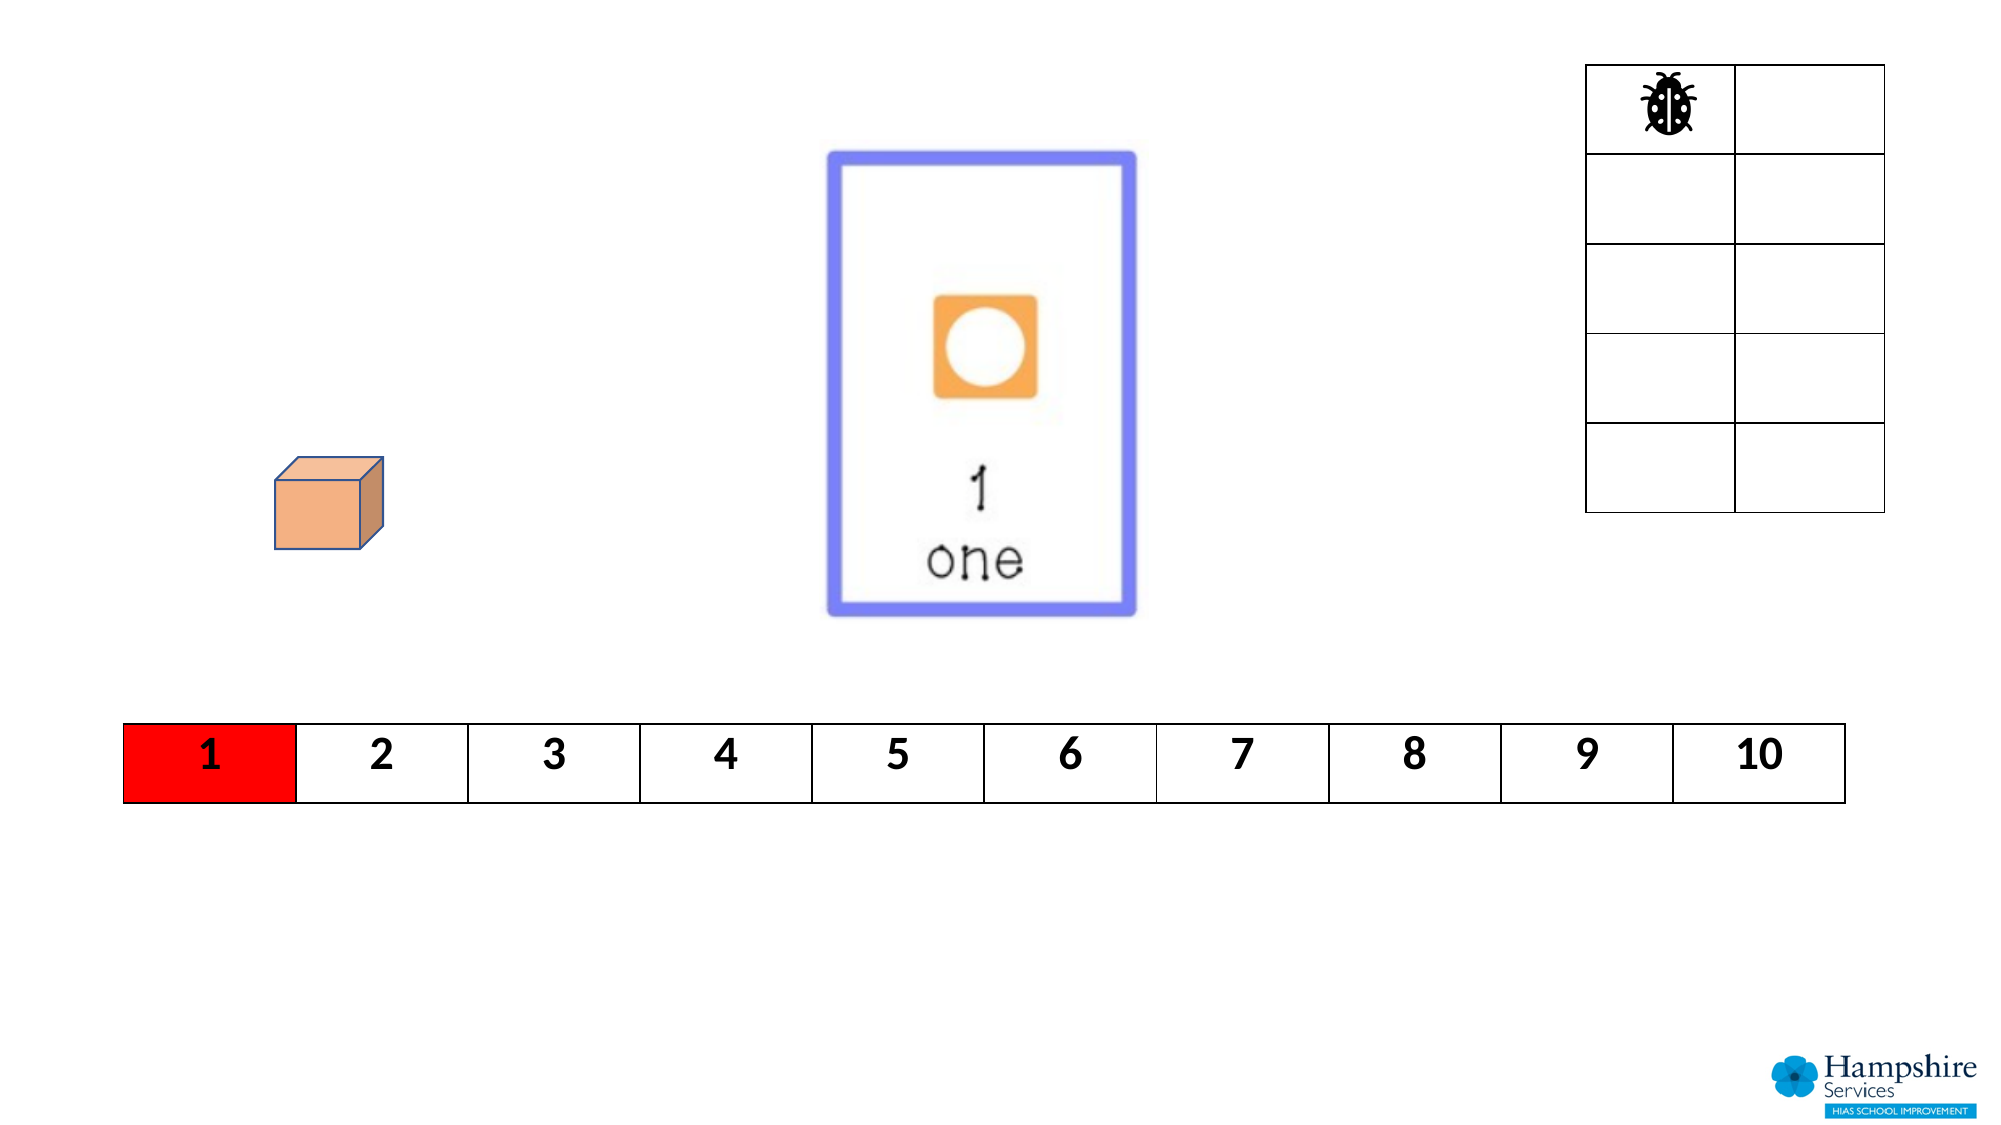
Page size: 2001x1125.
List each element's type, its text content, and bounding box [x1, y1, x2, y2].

picture [1761, 1037, 1991, 1125]
table_header 4 [641, 725, 811, 802]
table_header 6 [985, 725, 1156, 802]
table_header 9 [1502, 725, 1672, 802]
table_header 7 [1157, 725, 1328, 802]
table_header 2 [297, 725, 467, 802]
table_header 5 [813, 725, 983, 802]
table_cell [1736, 155, 1884, 243]
table_cell [1587, 155, 1734, 243]
table_cell [1736, 334, 1884, 422]
table_header 8 [1330, 725, 1500, 802]
picture [1629, 64, 1709, 144]
table_header [1587, 66, 1734, 153]
picture [819, 139, 1149, 625]
table_cell [1587, 334, 1734, 422]
table_header 1 [124, 725, 295, 802]
table_header 10 [1674, 725, 1844, 802]
table_cell [1587, 424, 1734, 512]
table_header 3 [469, 725, 639, 802]
table_cell [1736, 245, 1884, 333]
text_box [274, 456, 385, 551]
table_cell [1587, 245, 1734, 333]
table_header [1736, 66, 1884, 153]
table_cell [1736, 424, 1884, 512]
